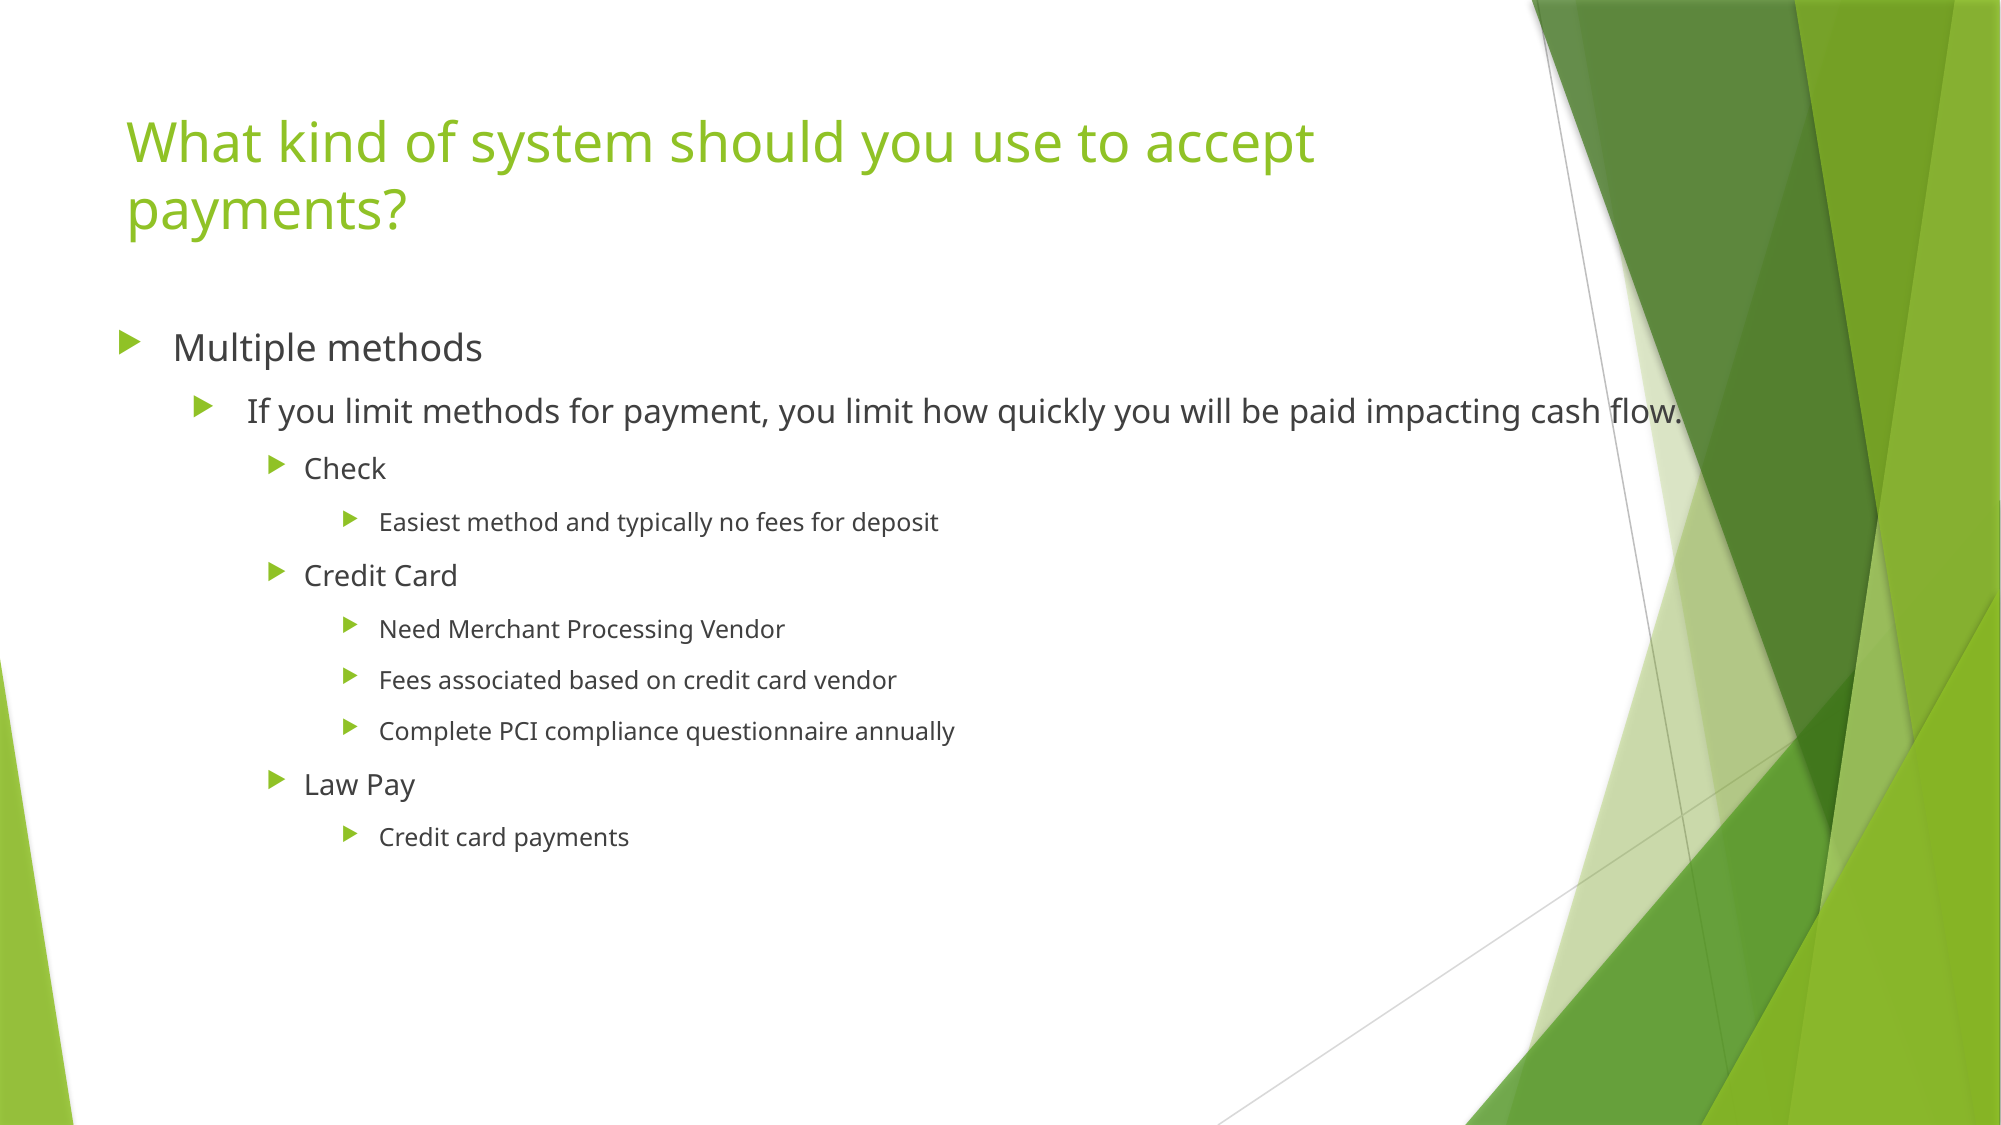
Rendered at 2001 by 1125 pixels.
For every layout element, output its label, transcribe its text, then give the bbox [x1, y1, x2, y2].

list Multiple methods If you limit methods for payment, you limit how quickly you will be paid impacting cash flow. Check Easiest method and typically no fees for deposit Credit Card Need Merchant Processing Vendor Fees associated based on credit card vendor Complete PCI compliance questionnaire annually Law Pay Credit card payments [101, 316, 1827, 1125]
title What kind of system should you use to accept payments? [111, 99, 1522, 316]
